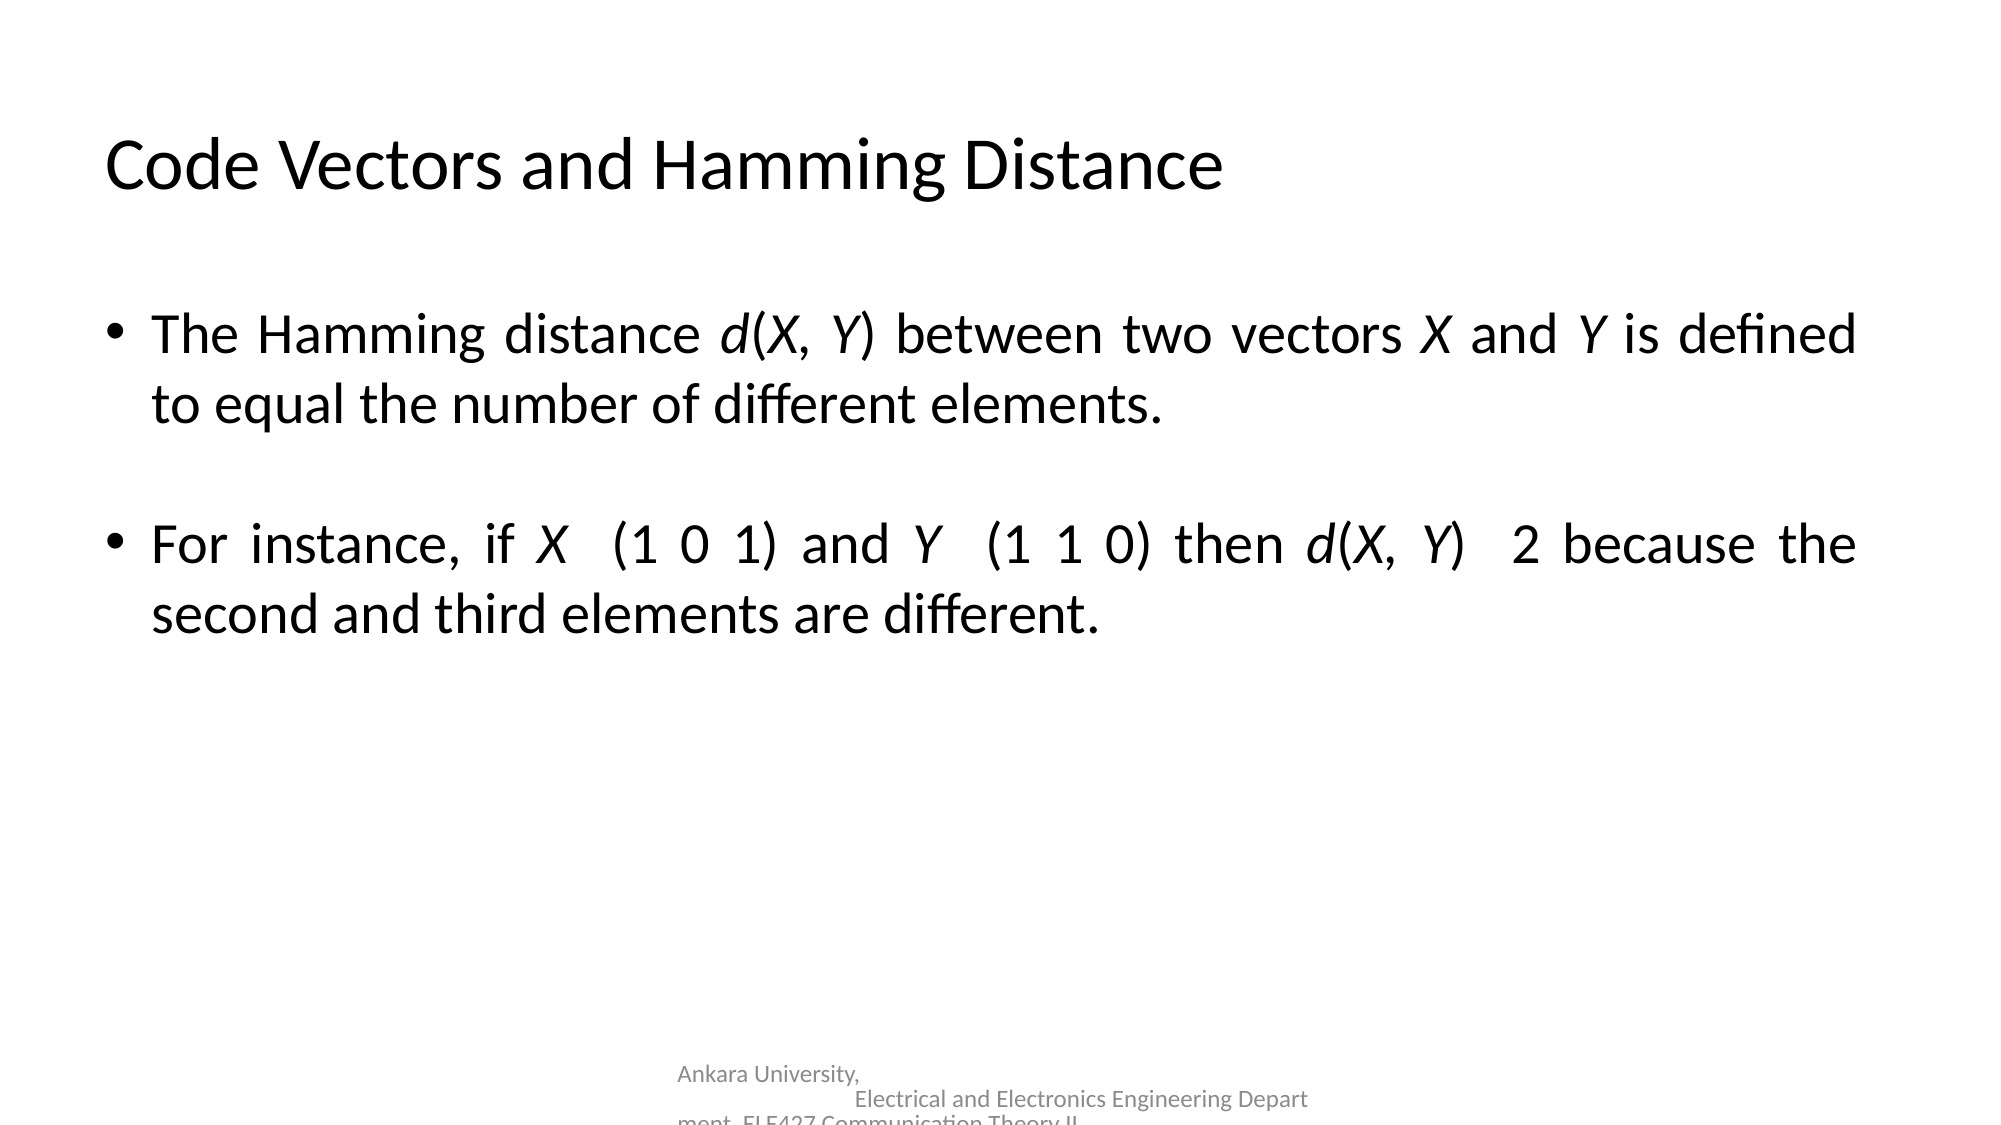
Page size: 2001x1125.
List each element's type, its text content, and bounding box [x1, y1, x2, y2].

text_box Code Vectors and Hamming Distance The Hamming distance d(X, Y) between two vectors X and Y is defined to equal the number of different elements. For instance, if X (1 0 1) and Y (1 1 0) then d(X, Y) 2 because the second and third elements are different. [90, 107, 1873, 1125]
footer Ankara University, Electrical and Electronics Engineering Department, ELE427 Communication Theory II [662, 1042, 1338, 1103]
